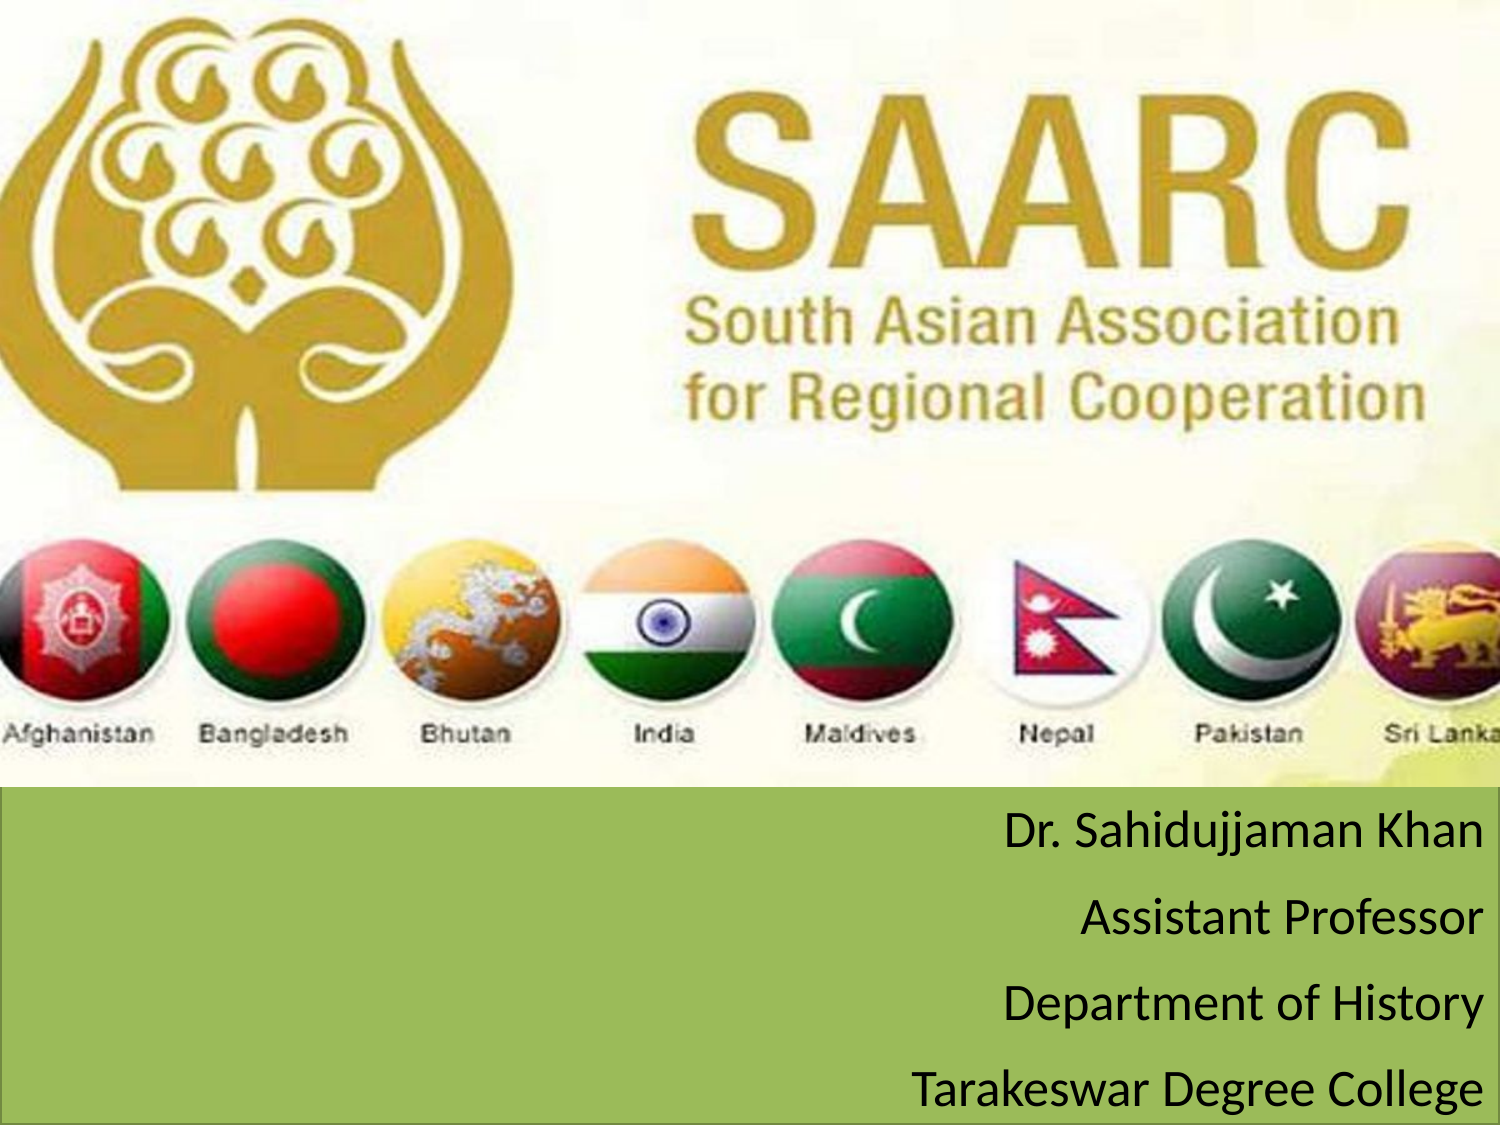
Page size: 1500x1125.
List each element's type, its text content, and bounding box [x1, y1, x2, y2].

picture [0, 0, 1500, 788]
subtitle Dr. Sahidujjaman Khan Assistant Professor Department of History Tarakeswar Degree College [0, 794, 1500, 1125]
